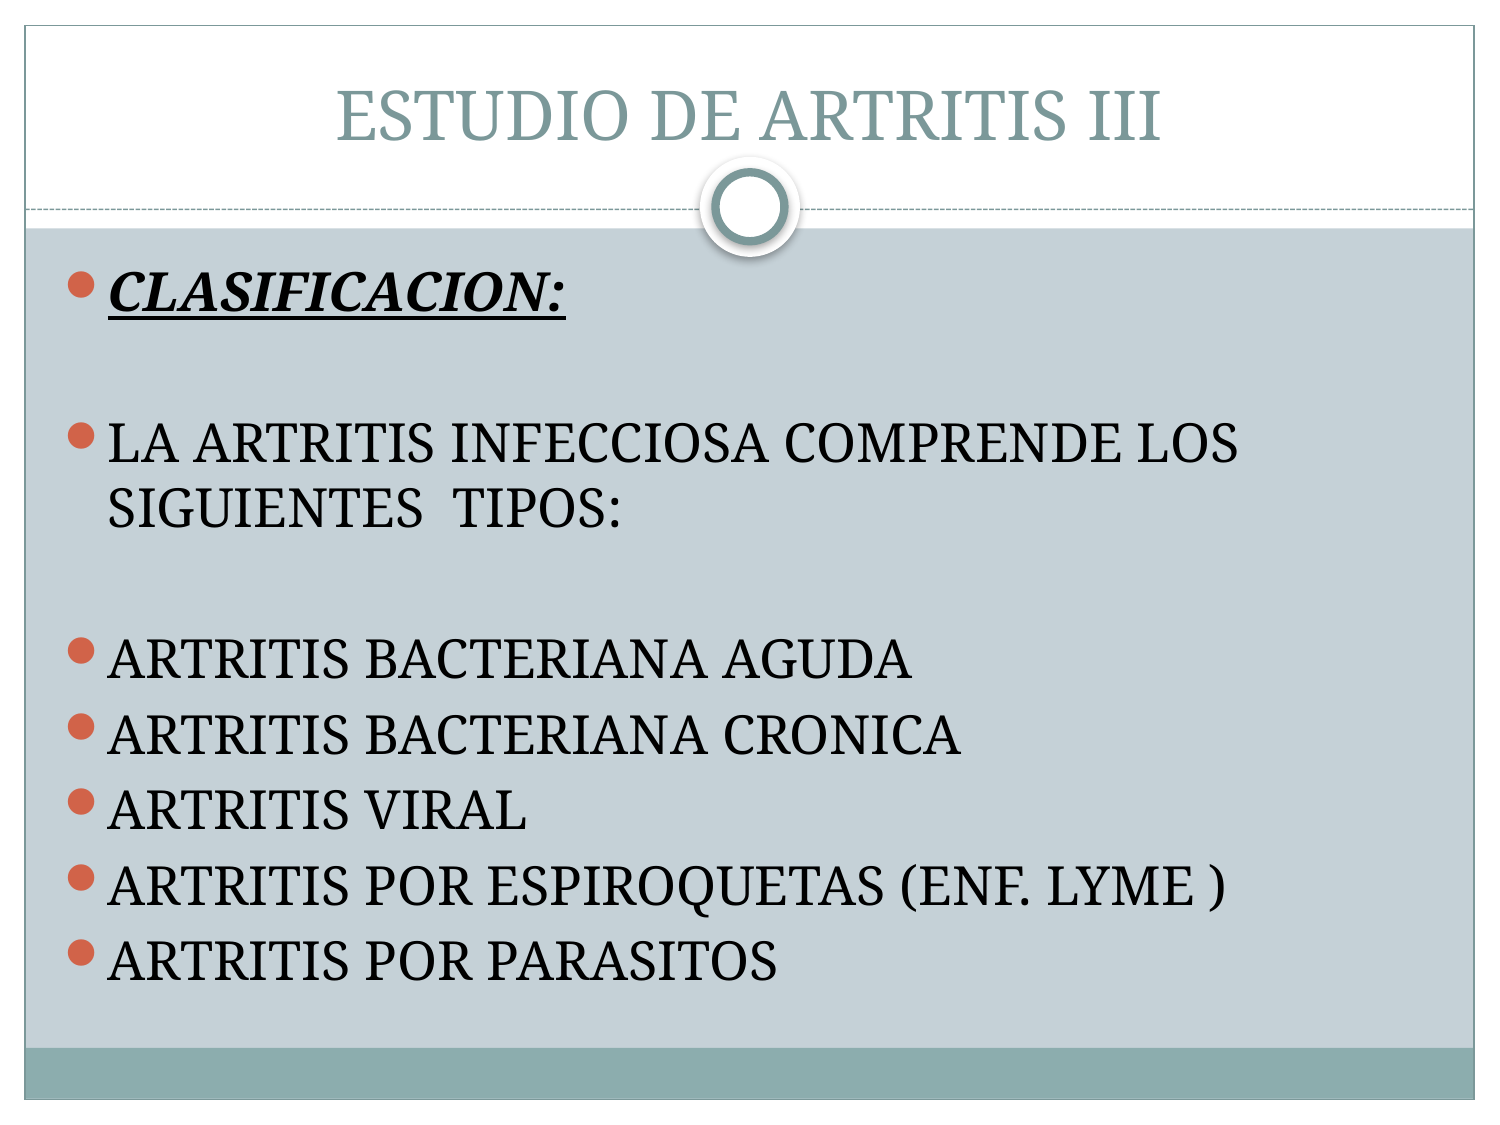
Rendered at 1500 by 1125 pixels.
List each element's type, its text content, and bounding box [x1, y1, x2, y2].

title ESTUDIO DE ARTRITIS III [49, 37, 1450, 162]
list CLASIFICACION: LA ARTRITIS INFECCIOSA COMPRENDE LOS SIGUIENTES TIPOS: ARTRITIS BACTERIANA AGUDA ARTRITIS BACTERIANA CRONICA ARTRITIS VIRAL ARTRITIS POR ESPIROQUETAS (ENF. LYME ) ARTRITIS POR PARASITOS [49, 250, 1445, 1001]
